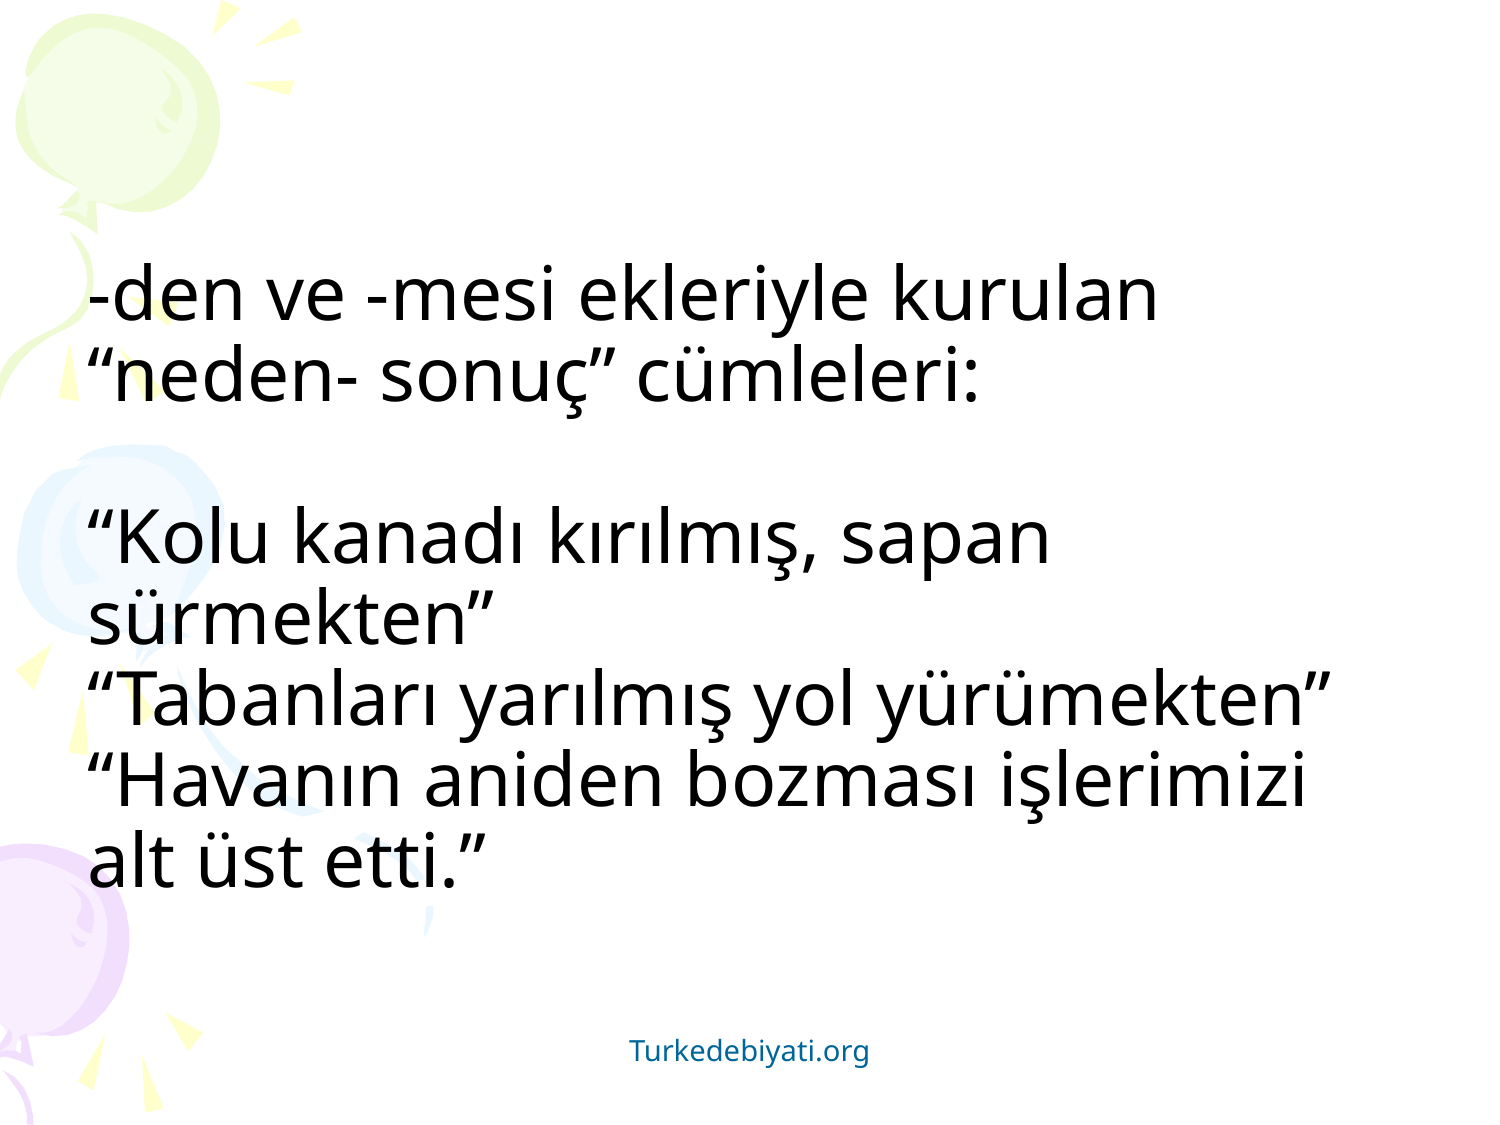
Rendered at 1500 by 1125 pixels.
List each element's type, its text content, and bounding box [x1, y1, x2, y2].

footer Turkedebiyati.org [512, 1025, 988, 1100]
title -den ve -mesi ekleriyle kurulan “neden- sonuç” cümleleri: “Kolu kanadı kırılmış, sapan sürmekten” “Tabanları yarılmış yol yürümekten” “Havanın aniden bozması işlerimizi alt üst etti.” [72, 16, 1425, 1083]
